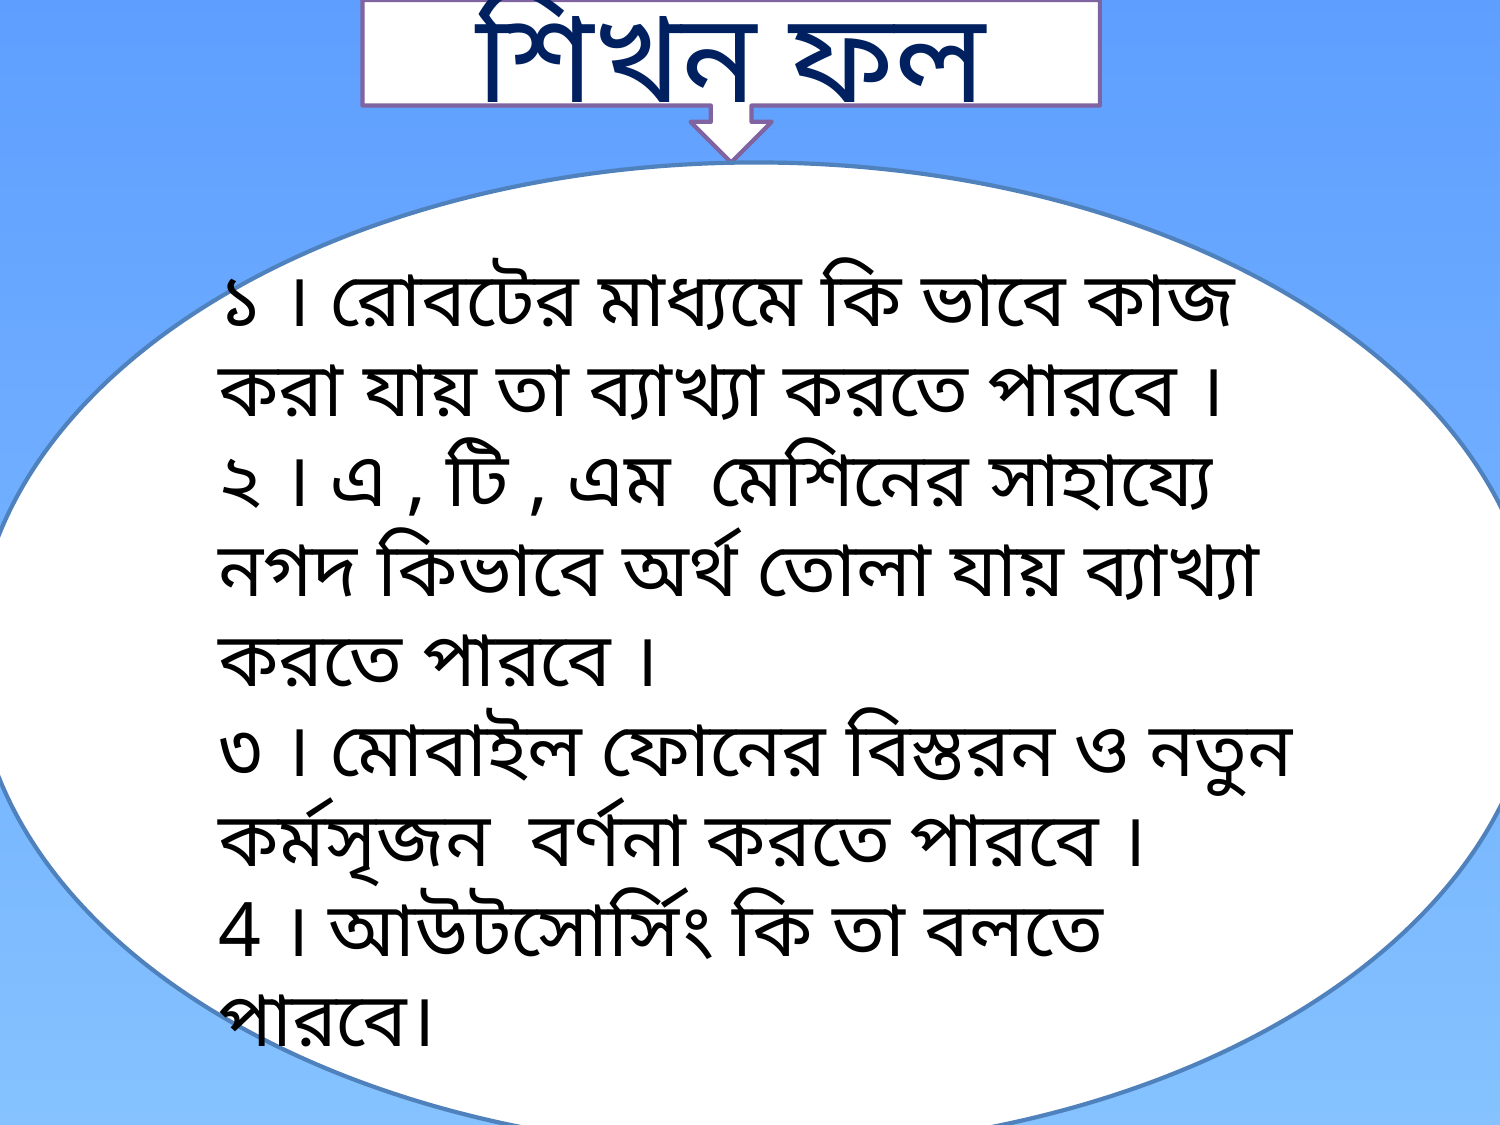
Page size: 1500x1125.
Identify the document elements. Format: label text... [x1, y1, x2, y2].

text_box শিখন ফল [360, 0, 1102, 160]
text_box ১ । রোবটের মাধ্যমে কি ভাবে কাজ করা যায় তা ব্যাখ্যা করতে পারবে । ২ । এ , টি , এম মেশিনের সাহায্যে নগদ কিভাবে অর্থ তোলা যায় ব্যাখ্যা করতে পারবে । ৩ । মোবাইল ফোনের বিস্তরন ও নতুন কর্মসৃজন বর্ণনা করতে পারবে । 4 । আউটসোর্সিং কি তা বলতে পারবে। [0, 160, 1500, 1125]
